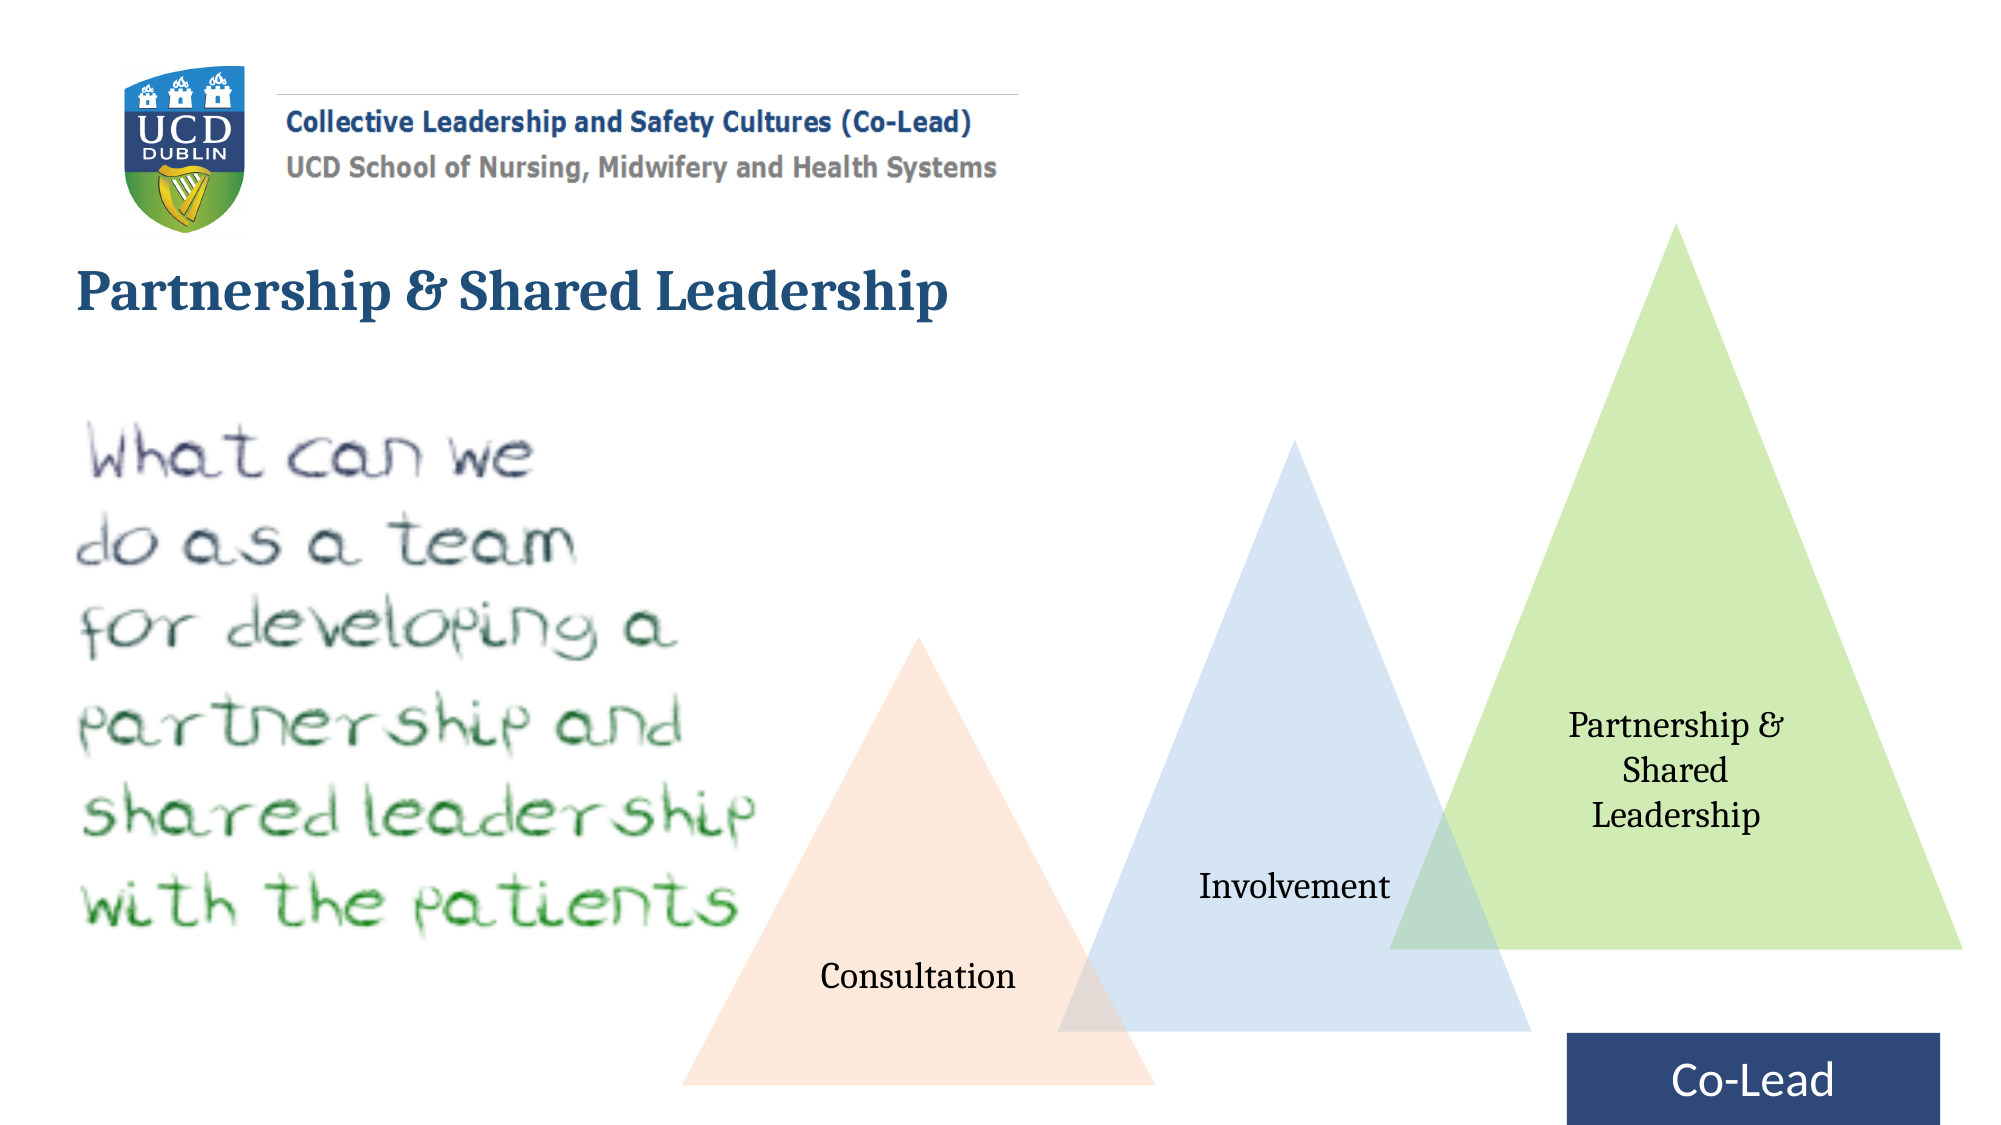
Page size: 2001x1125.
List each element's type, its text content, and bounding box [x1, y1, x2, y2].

picture [276, 93, 1018, 183]
text_box Partnership & Shared Leadership [65, 183, 1791, 401]
text_box Involvement [1088, 436, 1534, 1033]
picture [118, 63, 251, 183]
text_box Partnership & Shared Leadership [1444, 219, 1965, 951]
picture [65, 396, 779, 989]
text_box Consultation [680, 634, 1158, 1087]
